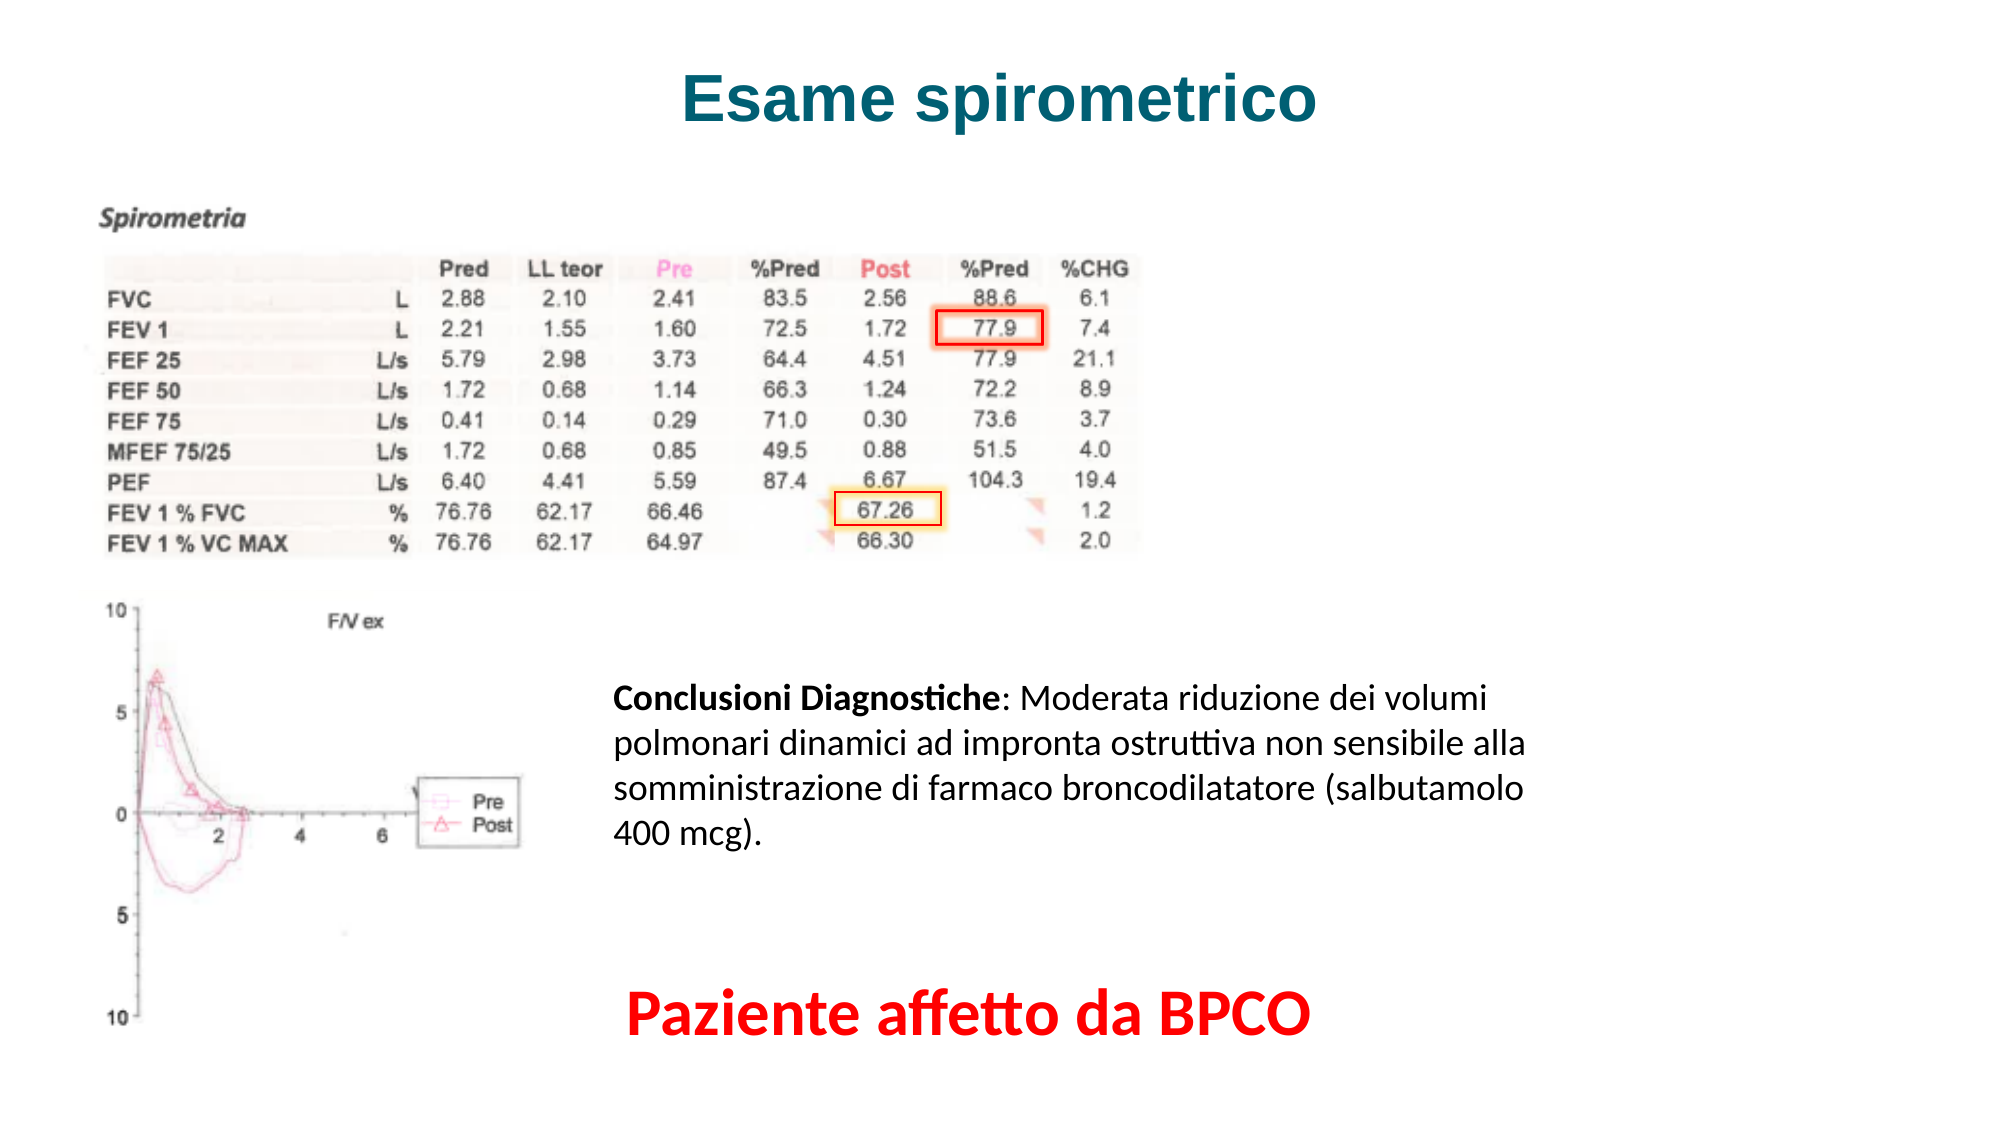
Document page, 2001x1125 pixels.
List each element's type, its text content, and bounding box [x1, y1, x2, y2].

picture [78, 201, 1144, 561]
text_box Esame spirometrico [666, 54, 1334, 145]
picture [78, 590, 541, 1062]
text_box Conclusioni Diagnostiche: Moderata riduzione dei volumi polmonari dinamici ad impronta ostruttiva non sensibile alla somministrazione di farmaco broncodilatatore (salbutamolo 400 mcg). [598, 665, 1578, 860]
text_box Paziente affetto da BPCO [611, 960, 1750, 1056]
